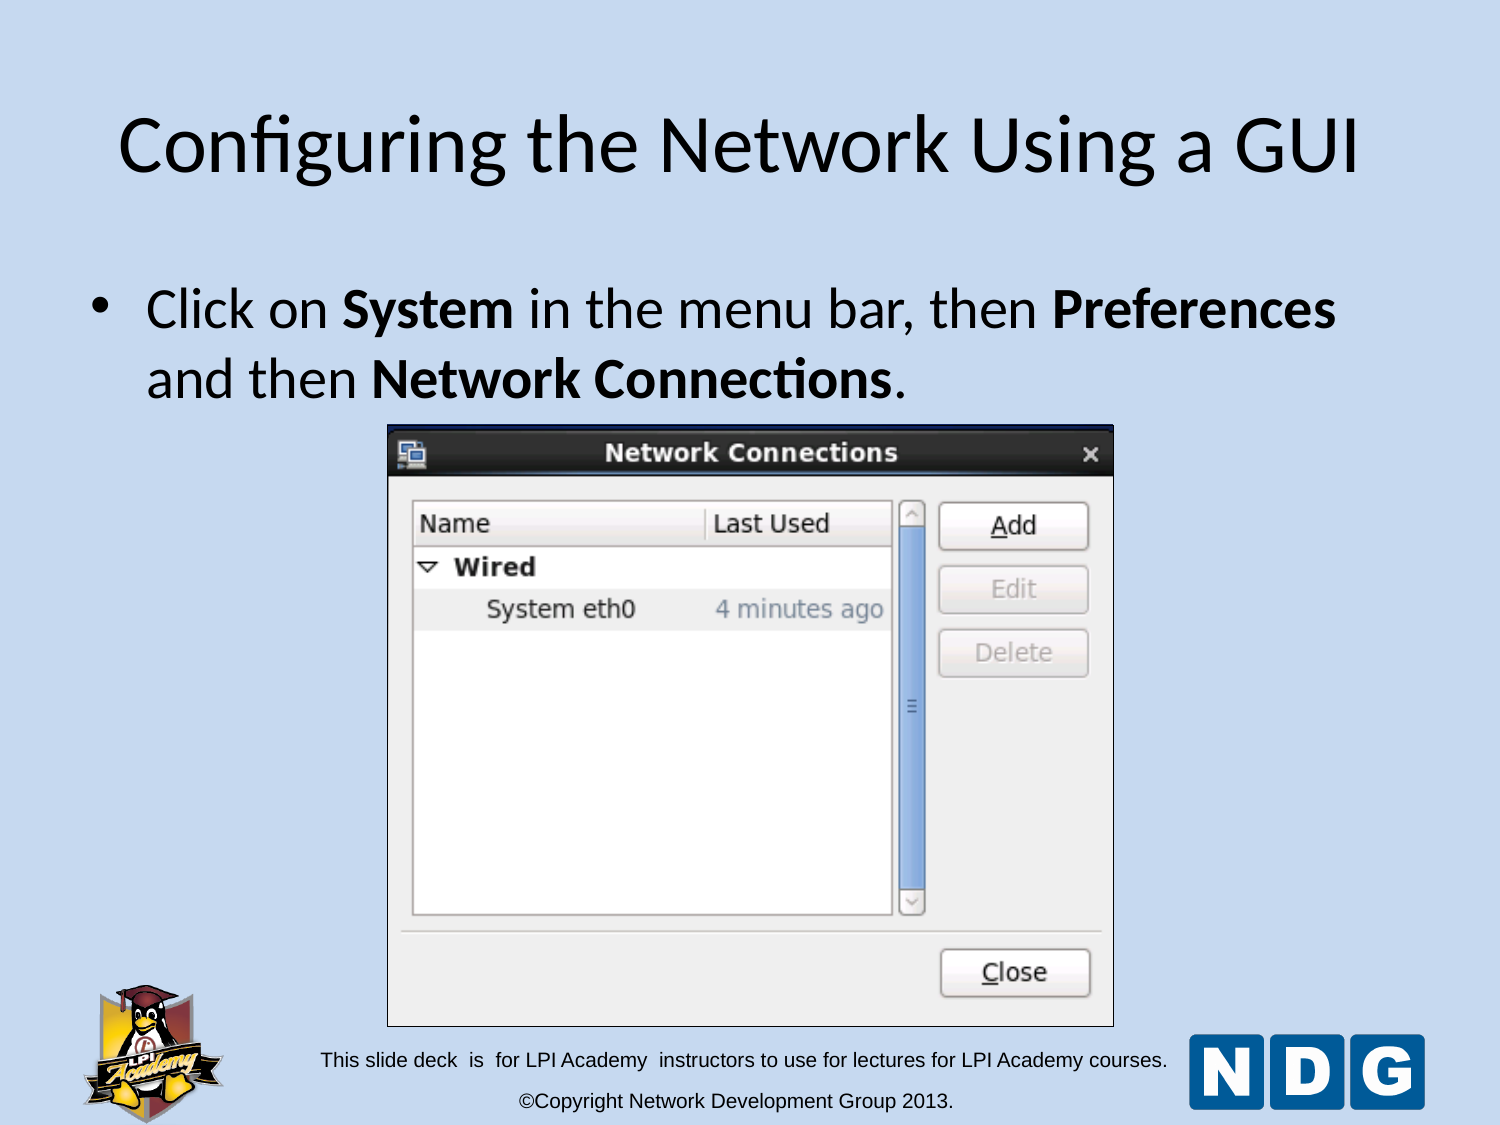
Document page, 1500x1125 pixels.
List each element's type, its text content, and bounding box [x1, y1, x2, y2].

list Click on System in the menu bar, then Preferences and then Network Connections. [74, 262, 1426, 476]
picture [75, 975, 229, 1125]
title Configuring the Network Using a GUI [74, 44, 1426, 233]
picture [1189, 1034, 1425, 1110]
picture [387, 424, 1113, 1027]
